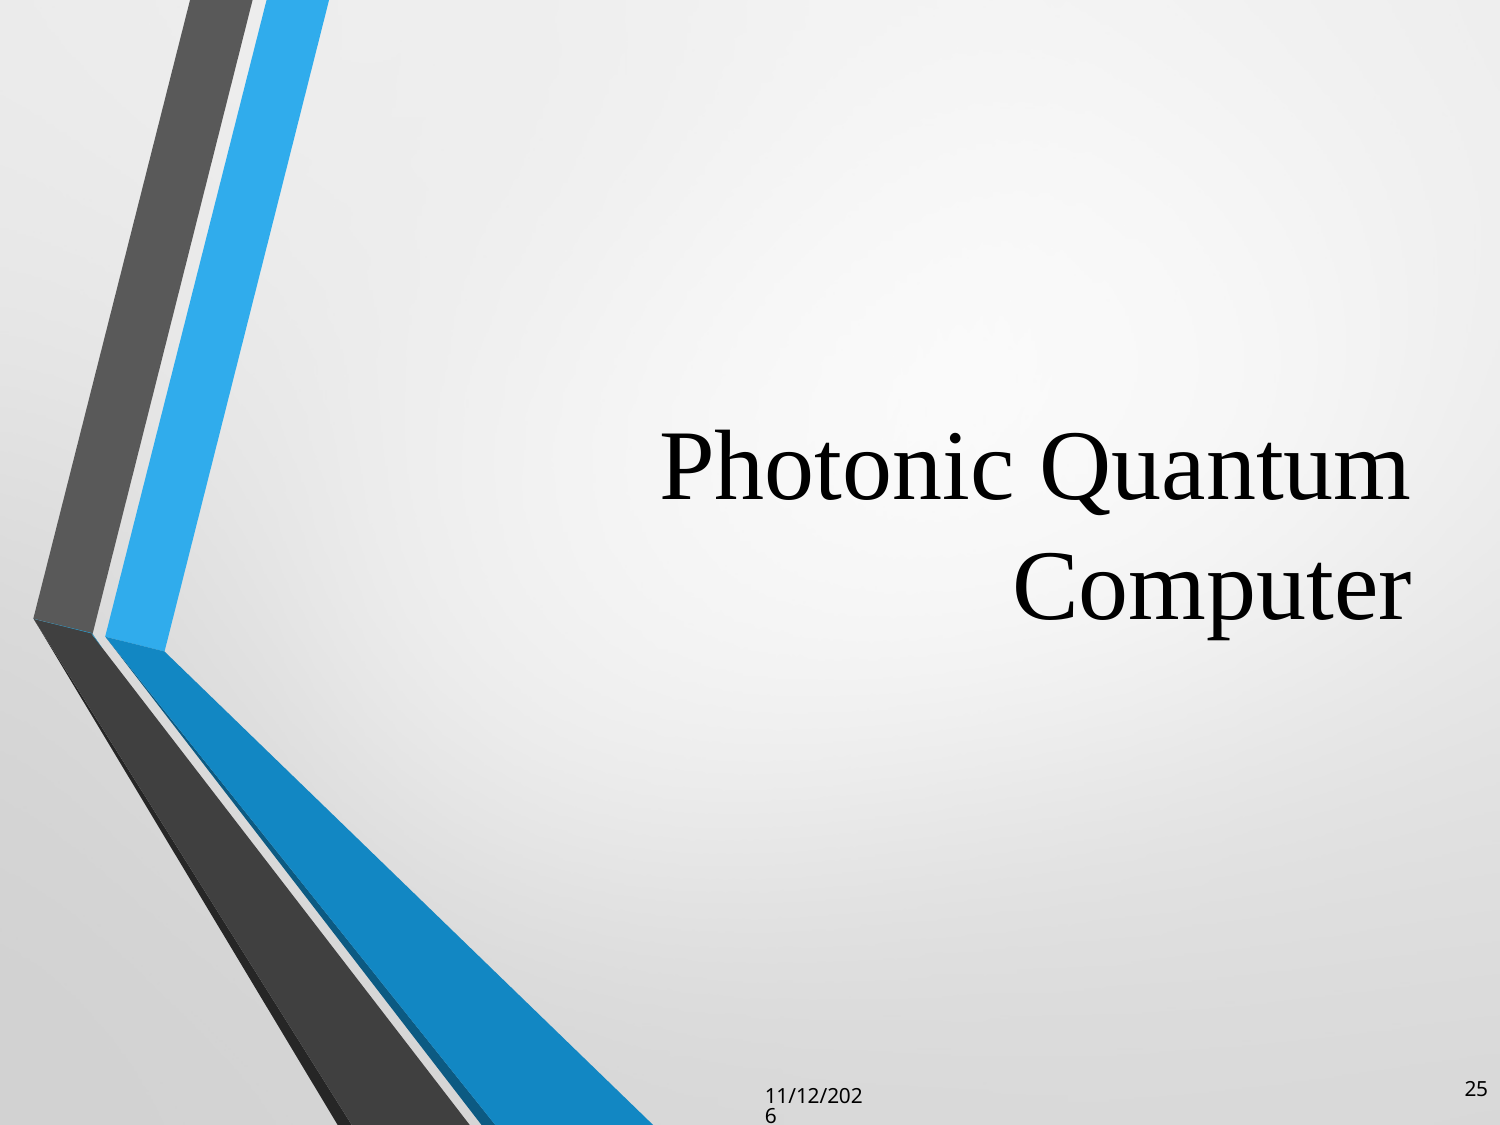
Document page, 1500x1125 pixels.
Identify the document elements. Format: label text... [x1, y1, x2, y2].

title Photonic Quantum Computer [287, 75, 1428, 648]
text_box 25 [1449, 1068, 1500, 1125]
text_box 4/21/2025 [749, 1074, 888, 1125]
